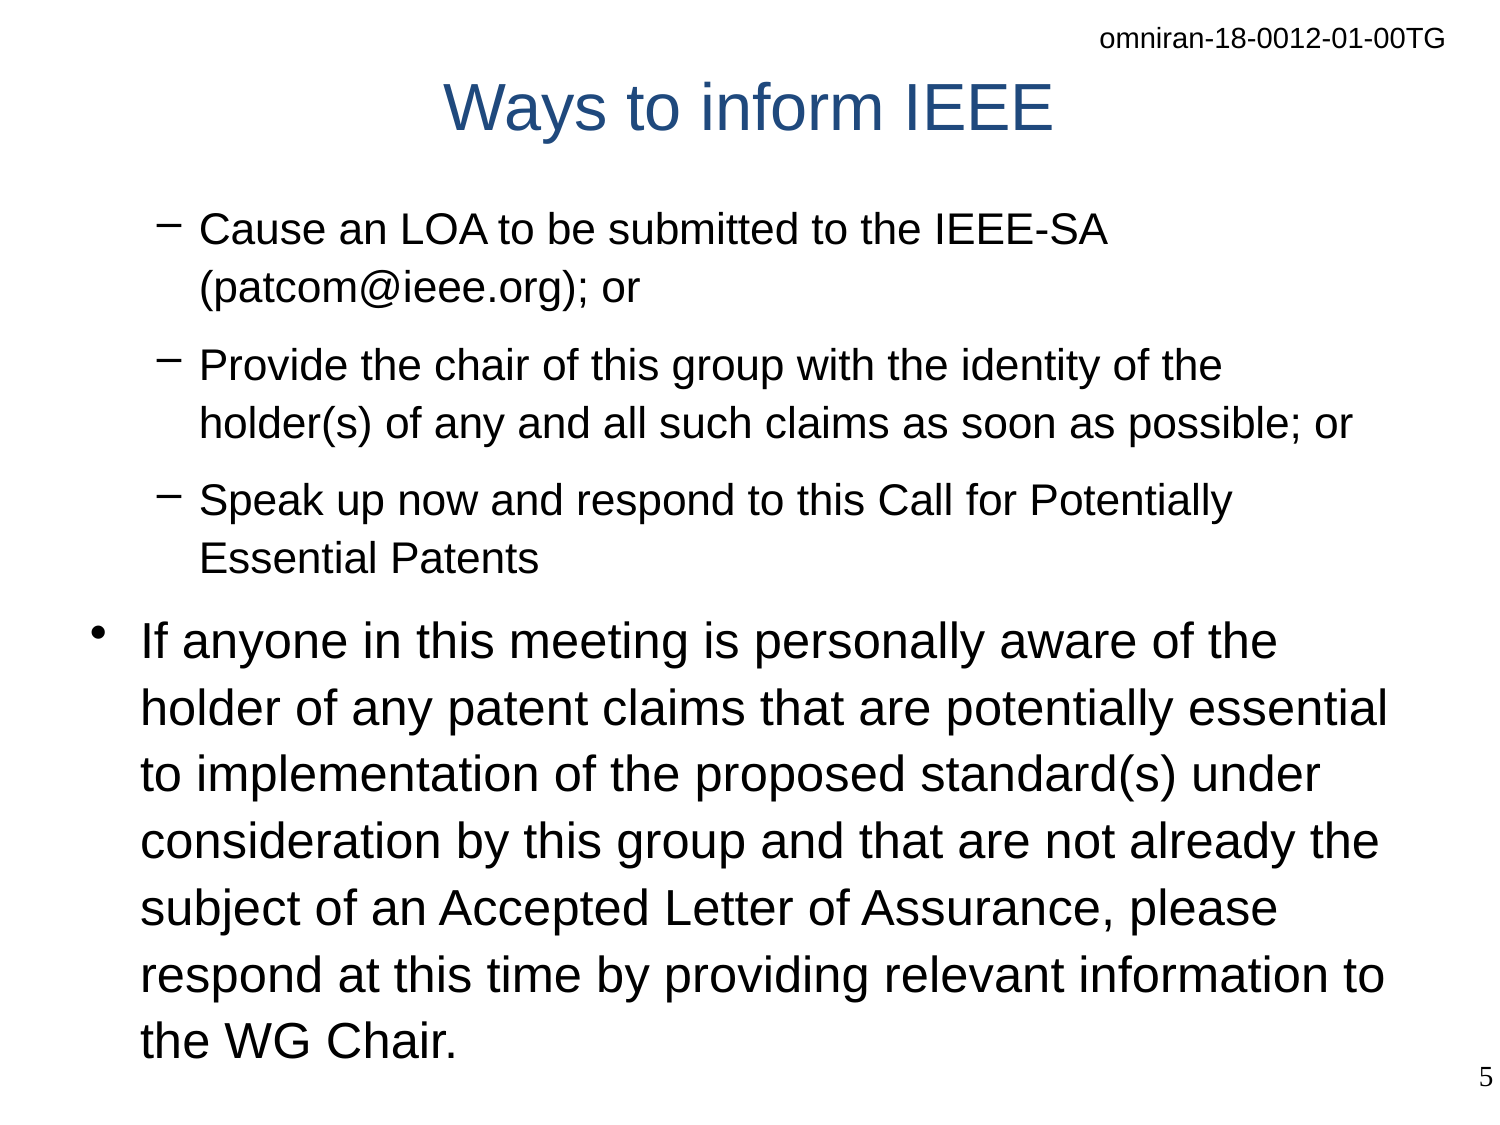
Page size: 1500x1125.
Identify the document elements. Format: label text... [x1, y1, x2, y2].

title Ways to inform IEEE [75, 45, 1425, 163]
list Cause an LOA to be submitted to the IEEE-SA (patcom@ieee.org); or Provide the chair of this group with the identity of the holder(s) of any and all such claims as soon as possible; or Speak up now and respond to this Call for Potentially Essential Patents If anyone in this meeting is personally aware of the holder of any patent claims that are potentially essential to implementation of the proposed standard(s) under consideration by this group and that are not already the subject of an Accepted Letter of Assurance, please respond at this time by providing relevant information to the WG Chair. [75, 187, 1425, 1088]
